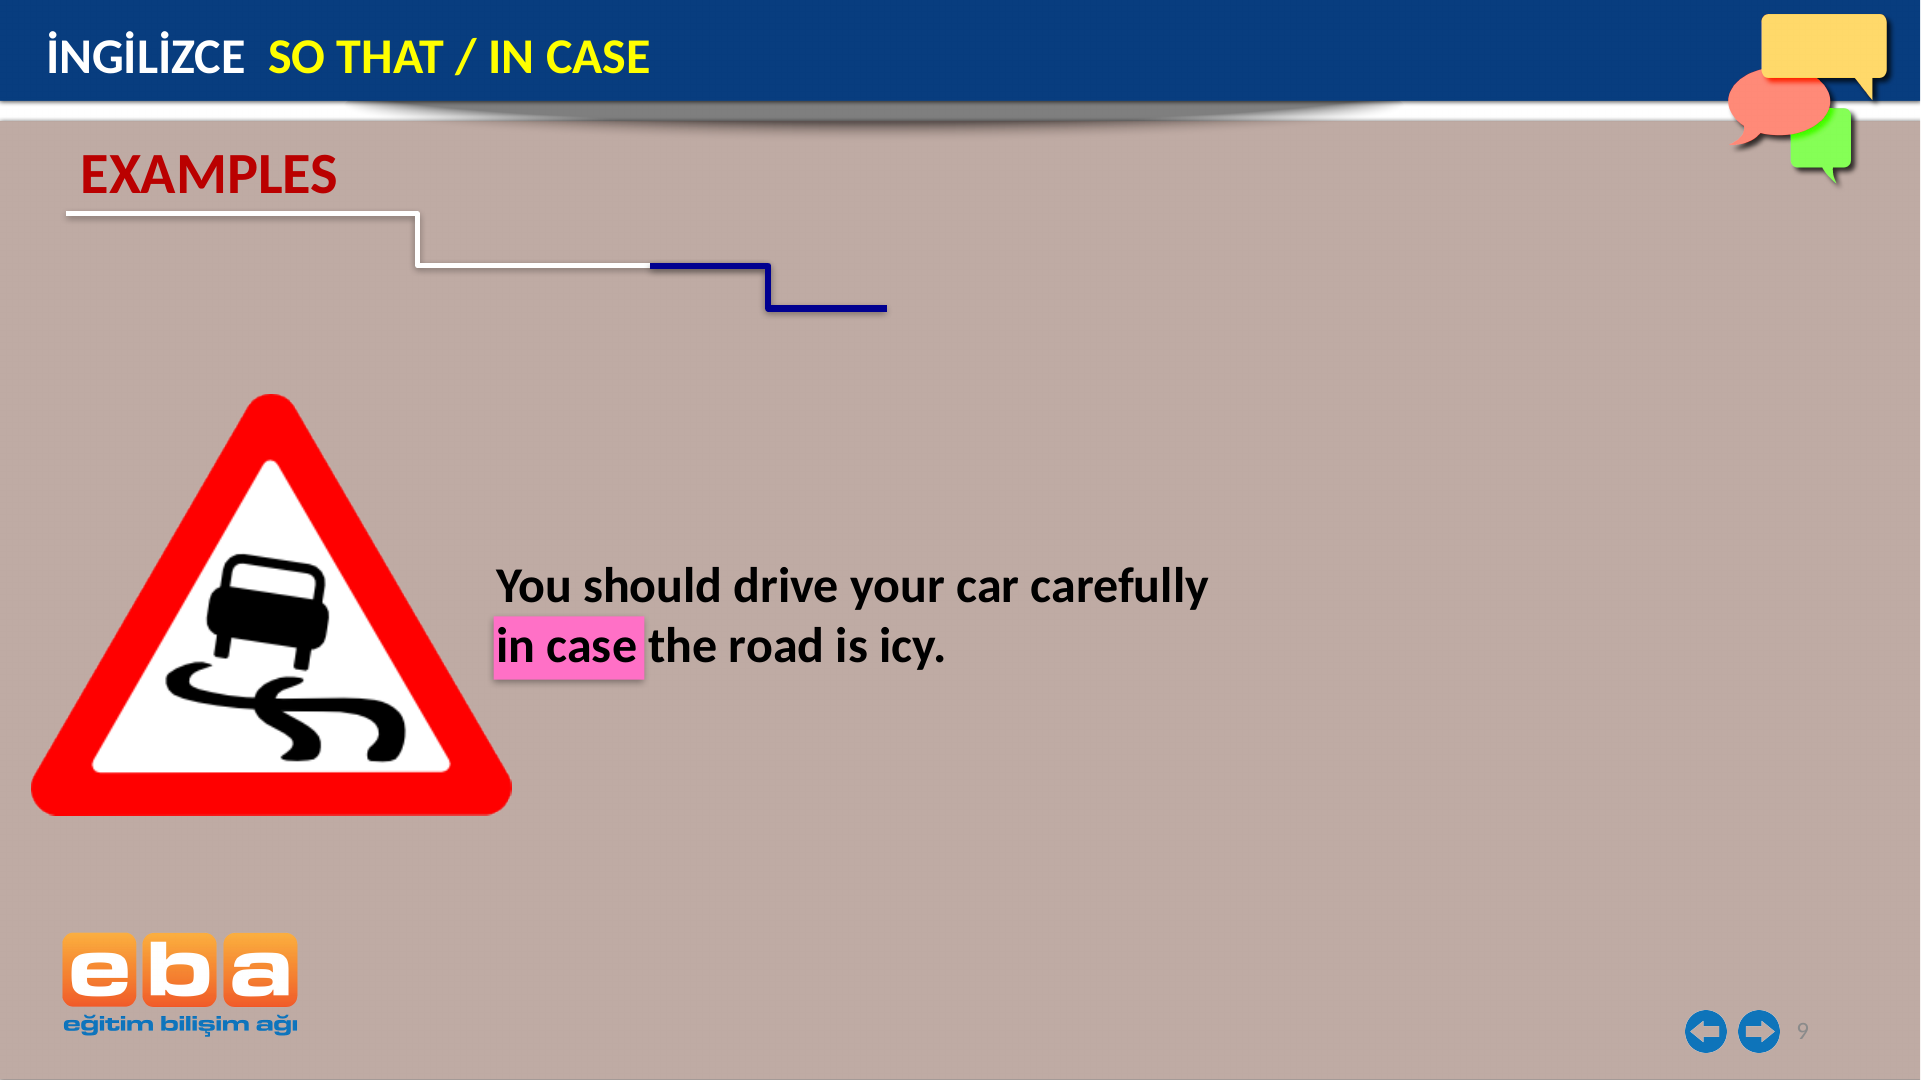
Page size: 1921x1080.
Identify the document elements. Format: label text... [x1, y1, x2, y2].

text_box EXAMPLES [65, 127, 359, 213]
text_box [649, 265, 887, 309]
text_box İNGİLİZCE SO THAT / IN CASE [31, 16, 700, 91]
text_box You should drive your car carefully in case the road is icy. [516, 544, 1292, 740]
slide_number 9 [1376, 1000, 1824, 1059]
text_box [65, 213, 770, 266]
picture [0, 0, 1921, 1080]
